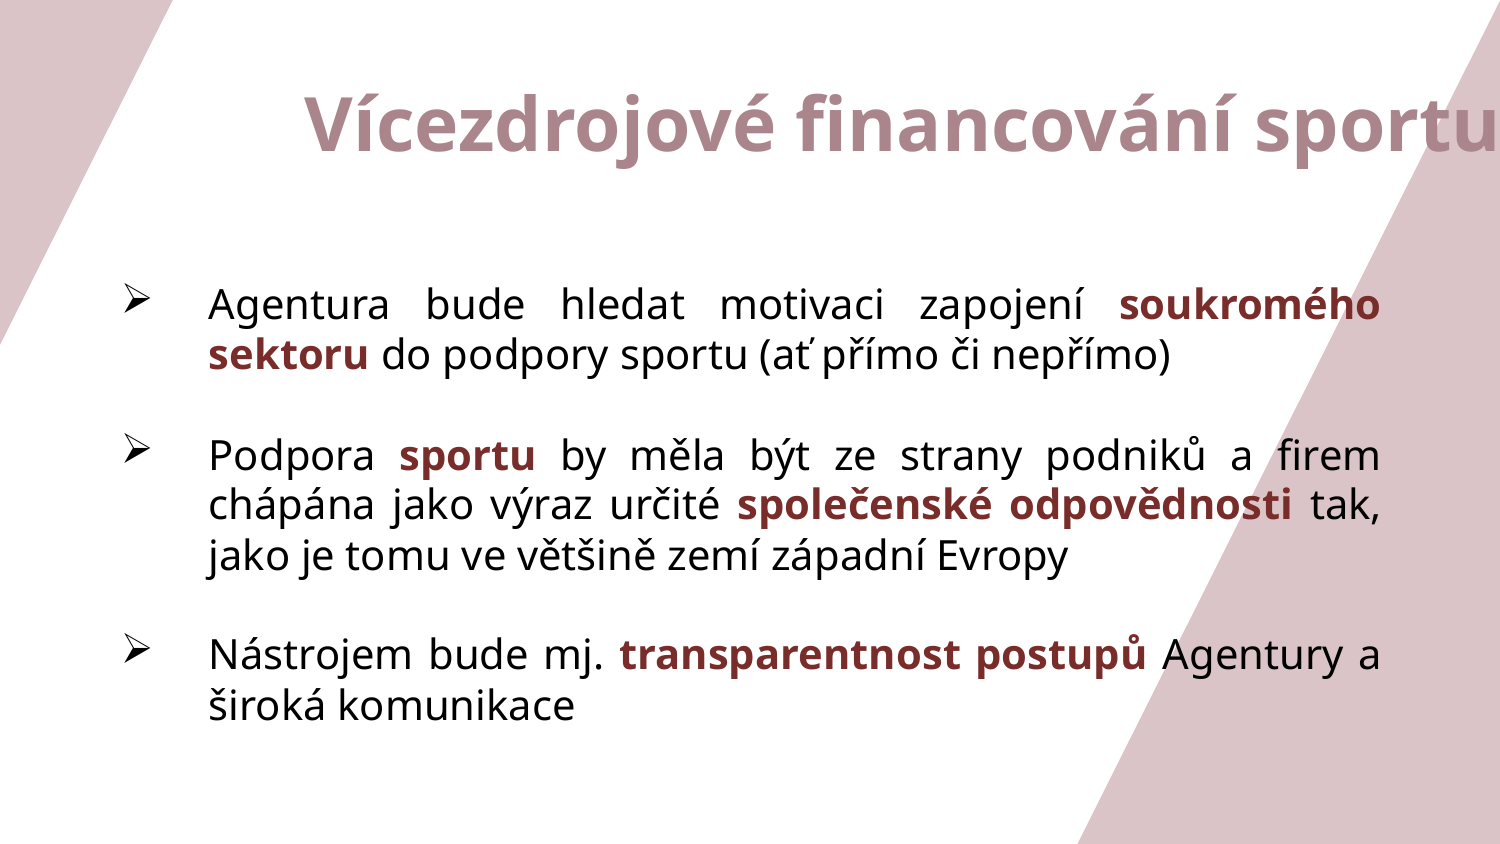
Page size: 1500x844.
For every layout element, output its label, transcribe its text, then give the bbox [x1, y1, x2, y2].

text_box Agentura bude hledat motivaci zapojení soukromého sektoru do podpory sportu (ať přímo či nepřímo) Podpora sportu by měla být ze strany podniků a firem chápána jako výraz určité společenské odpovědnosti tak, jako je tomu ve většině zemí západní Evropy Nástrojem bude mj. transparentnost postupů Agentury a široká komunikace [106, 270, 1397, 736]
text_box Vícezdrojové financování sportu [290, 69, 1500, 174]
